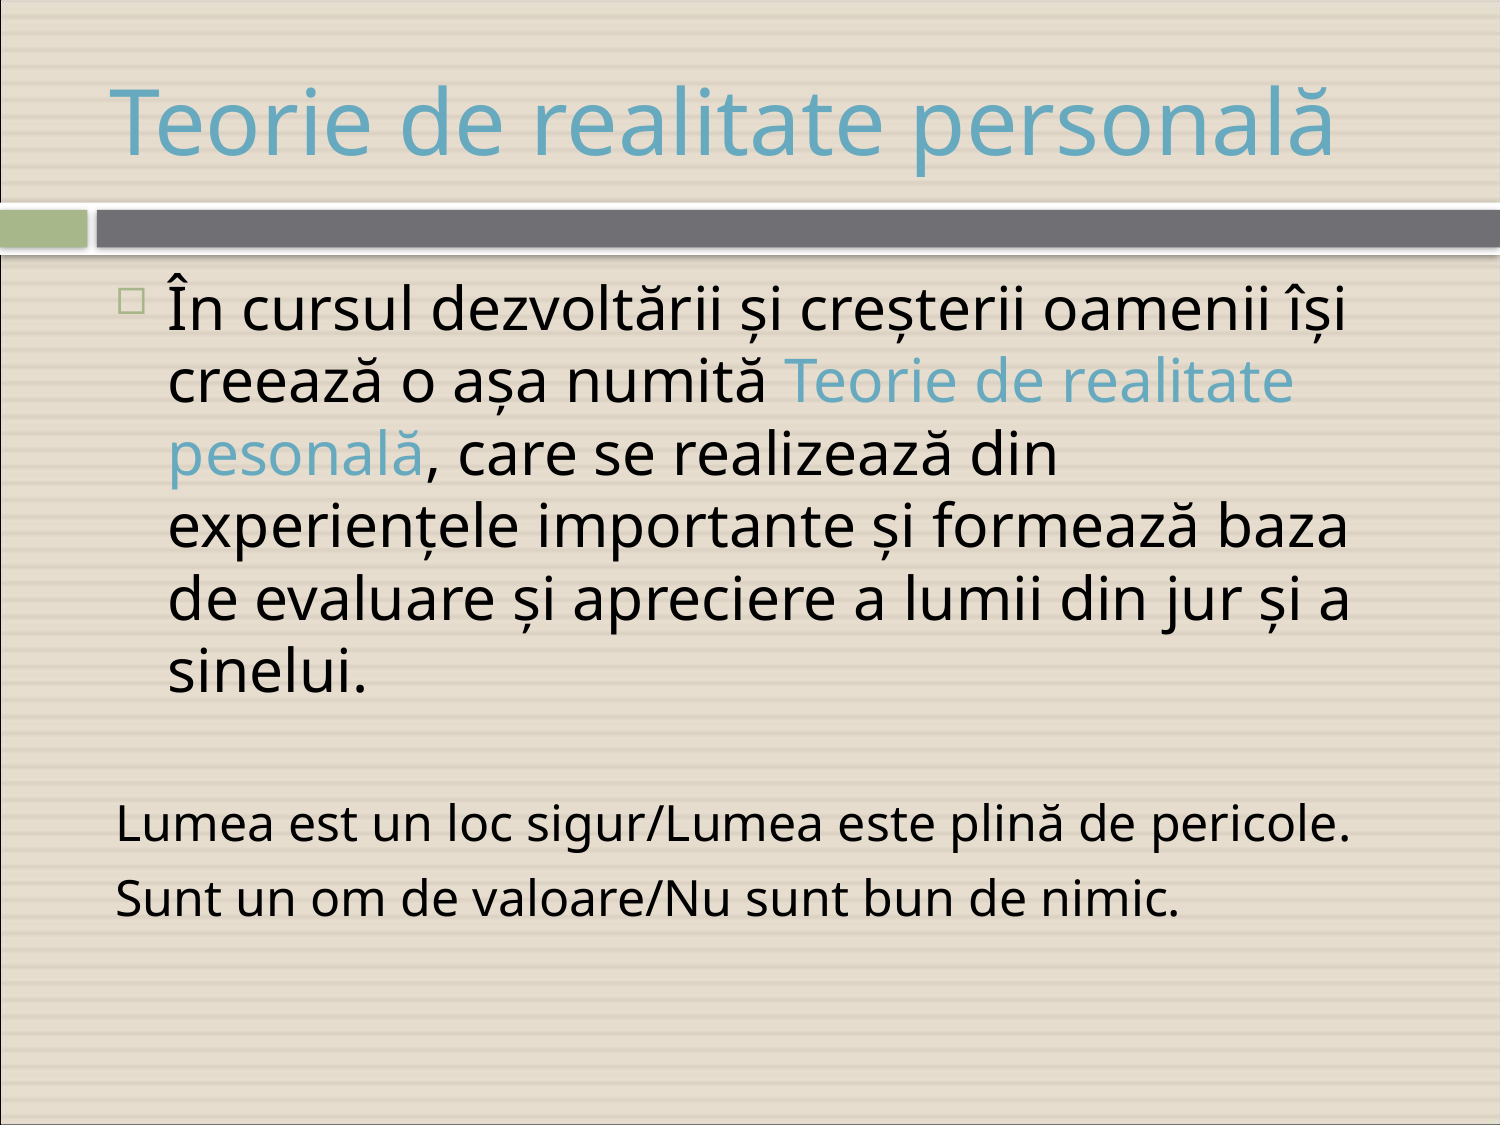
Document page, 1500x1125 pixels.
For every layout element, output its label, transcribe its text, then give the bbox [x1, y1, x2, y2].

picture [0, 255, 1500, 1125]
list În cursul dezvoltării și creșterii oamenii își creează o așa numită Teorie de realitate pesonală, care se realizează din experiențele importante și formează baza de evaluare și apreciere a lumii din jur și a sinelui. Lumea est un loc sigur/Lumea este plină de pericole. Sunt un om de valoare/Nu sunt bun de nimic. [100, 262, 1438, 1000]
picture [0, 0, 1500, 202]
title Teorie de realitate personală [100, 37, 1438, 200]
